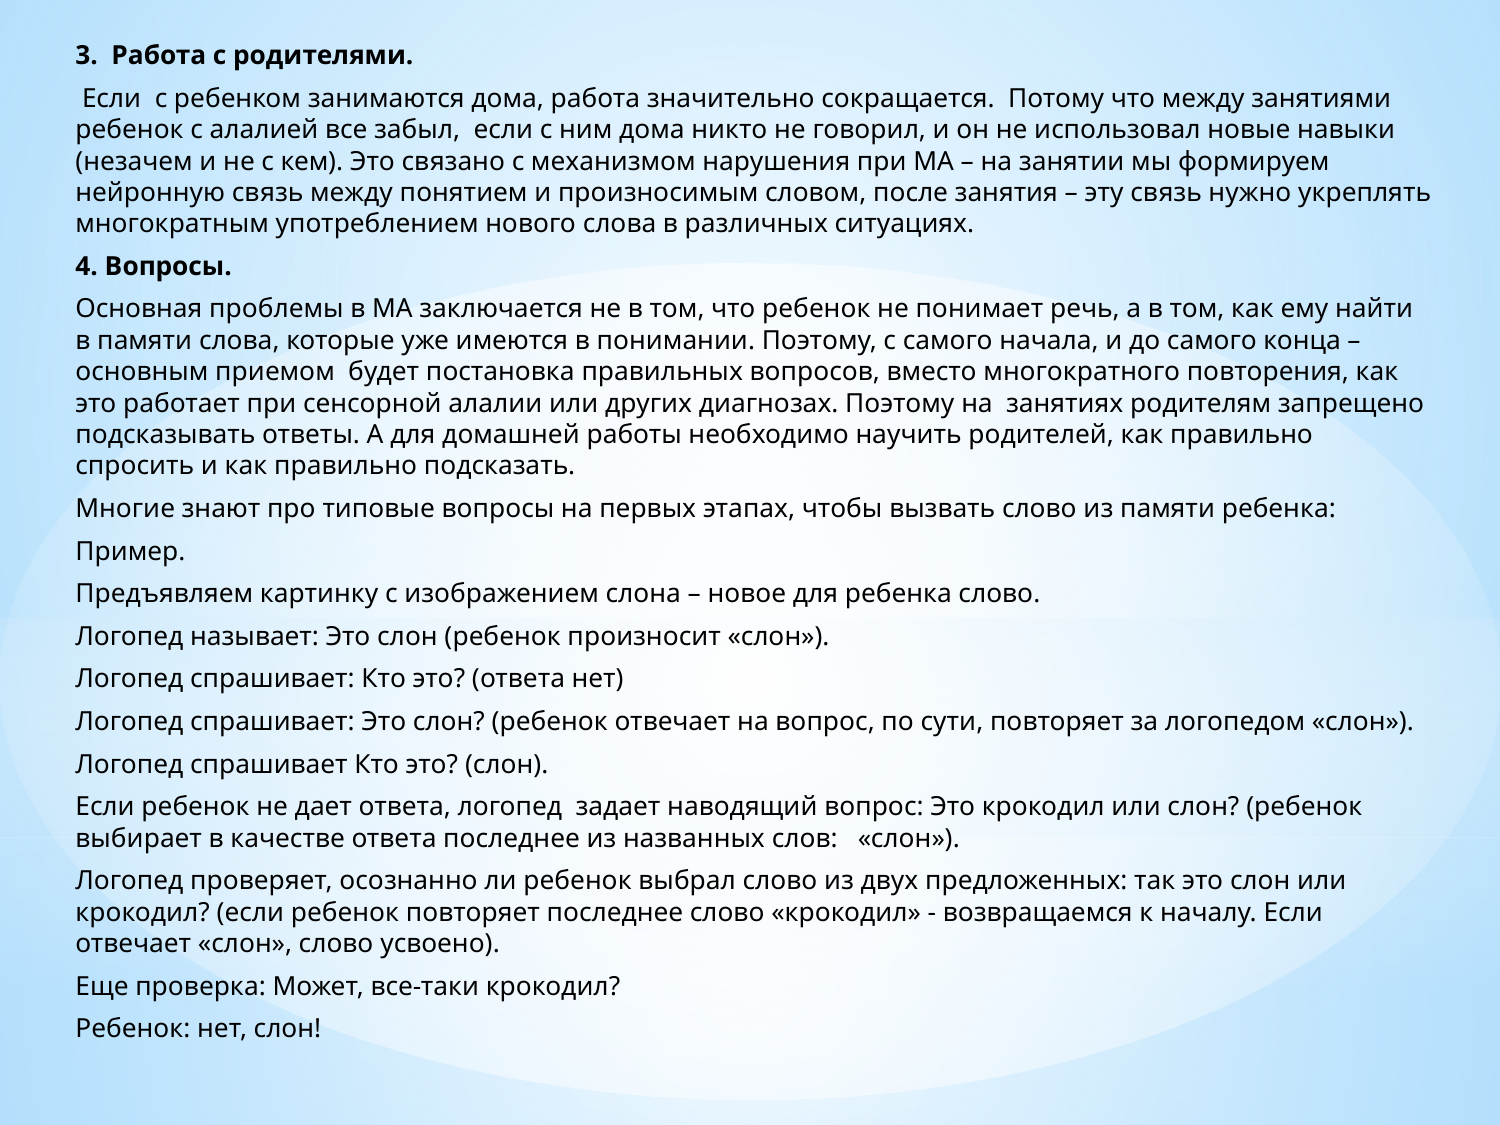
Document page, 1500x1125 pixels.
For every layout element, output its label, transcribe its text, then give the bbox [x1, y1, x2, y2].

list 3. Работа с родителями. Если с ребенком занимаются дома, работа значительно сокращается. Потому что между занятиями ребенок с алалией все забыл, если с ним дома никто не говорил, и он не использовал новые навыки (незачем и не с кем). Это связано с механизмом нарушения при МА – на занятии мы формируем нейронную связь между понятием и произносимым словом, после занятия – эту связь нужно укреплять многократным употреблением нового слова в различных ситуациях. 4. Вопросы. Основная проблемы в МА заключается не в том, что ребенок не понимает речь, а в том, как ему найти в памяти слова, которые уже имеются в понимании. Поэтому, с самого начала, и до самого конца – основным приемом будет постановка правильных вопросов, вместо многократного повторения, как это работает при сенсорной алалии или других диагнозах. Поэтому на занятиях родителям запрещено подсказывать ответы. А для домашней работы необходимо научить родителей, как правильно спросить и как правильно подсказать. Многие знают про типовые вопросы на первых этапах, чтобы вызвать слово из памяти ребенка: Пример. Предъявляем картинку с изображением слона – новое для ребенка слово. Логопед называет: Это слон (ребенок произносит «слон»). Логопед спрашивает: Кто это? (ответа нет) Логопед спрашивает: Это слон? (ребенок отвечает на вопрос, по сути, повторяет за логопедом «слон»). Логопед спрашивает Кто это? (слон). Если ребенок не дает ответа, логопед задает наводящий вопрос: Это крокодил или слон? (ребенок выбирает в качестве ответа последнее из названных слов: «слон»). Логопед проверяет, осознанно ли ребенок выбрал слово из двух предложенных: так это слон или крокодил? (если ребенок повторяет последнее слово «крокодил» - возвращаемся к началу. Если отвечает «слон», слово усвоено). Еще проверка: Может, все-таки крокодил? Ребенок: нет, слон! [53, 30, 1447, 1071]
